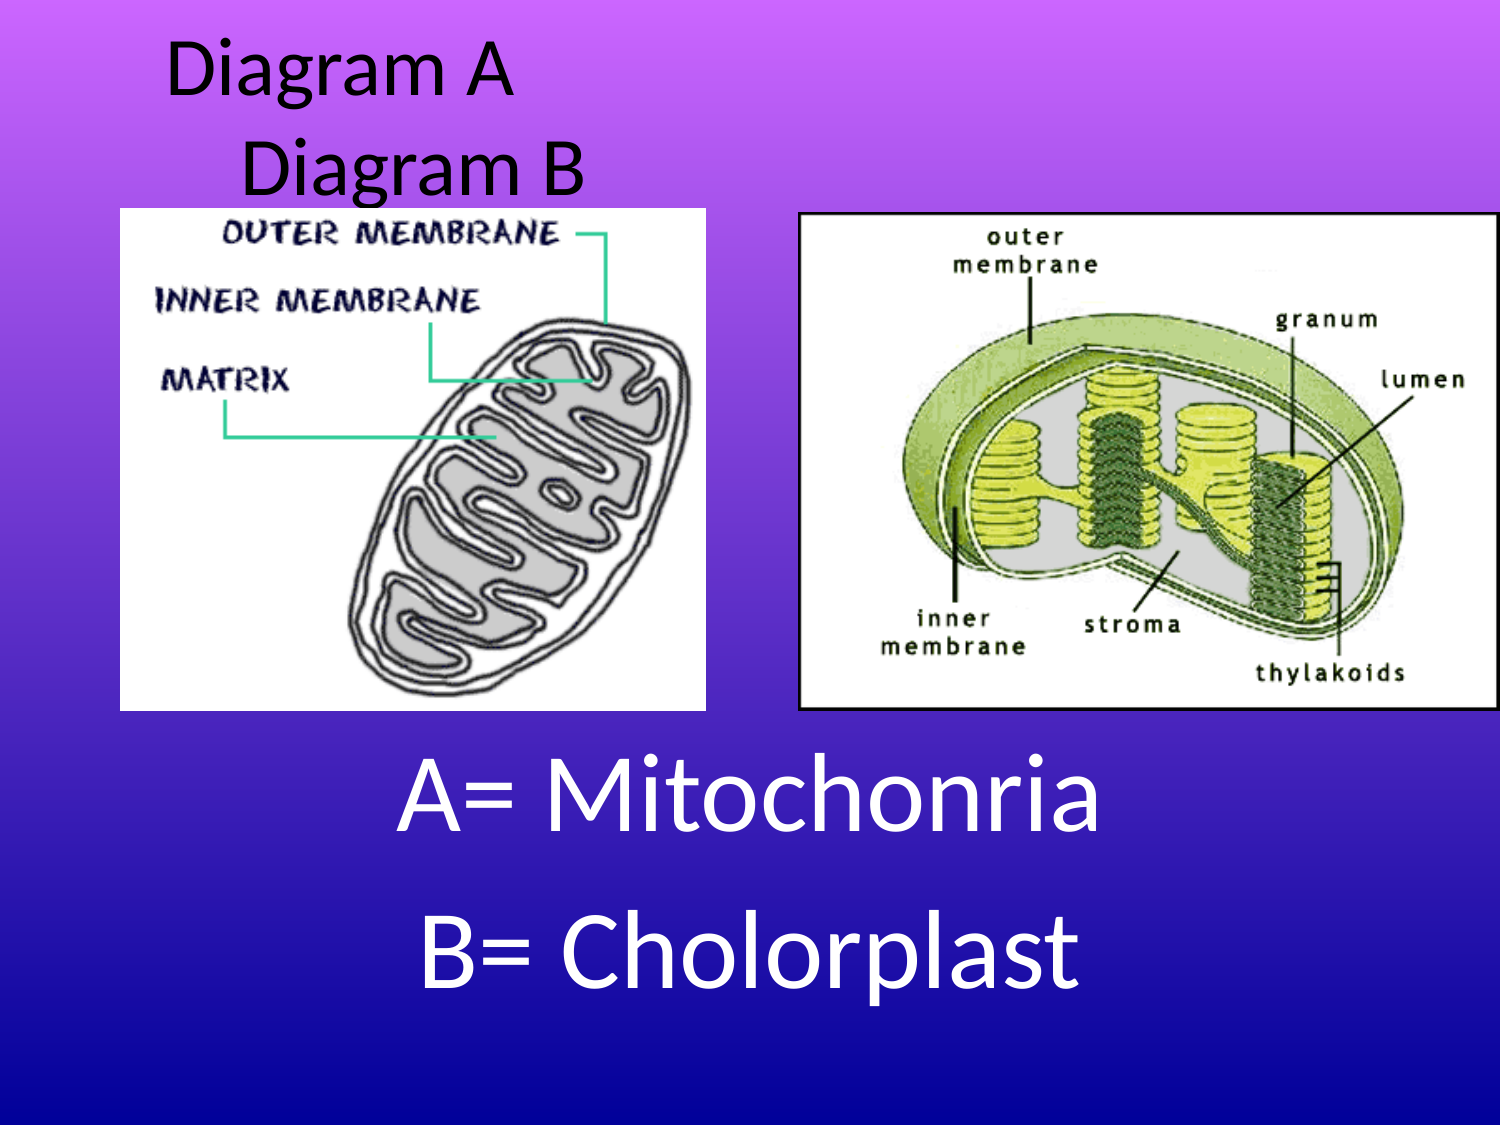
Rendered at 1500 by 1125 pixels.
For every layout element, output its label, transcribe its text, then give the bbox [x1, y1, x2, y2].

picture [120, 208, 706, 712]
list A= Mitochonria B= Cholorplast [74, 710, 1426, 1057]
title Diagram A Diagram B [74, 44, 1426, 181]
picture [798, 212, 1500, 712]
